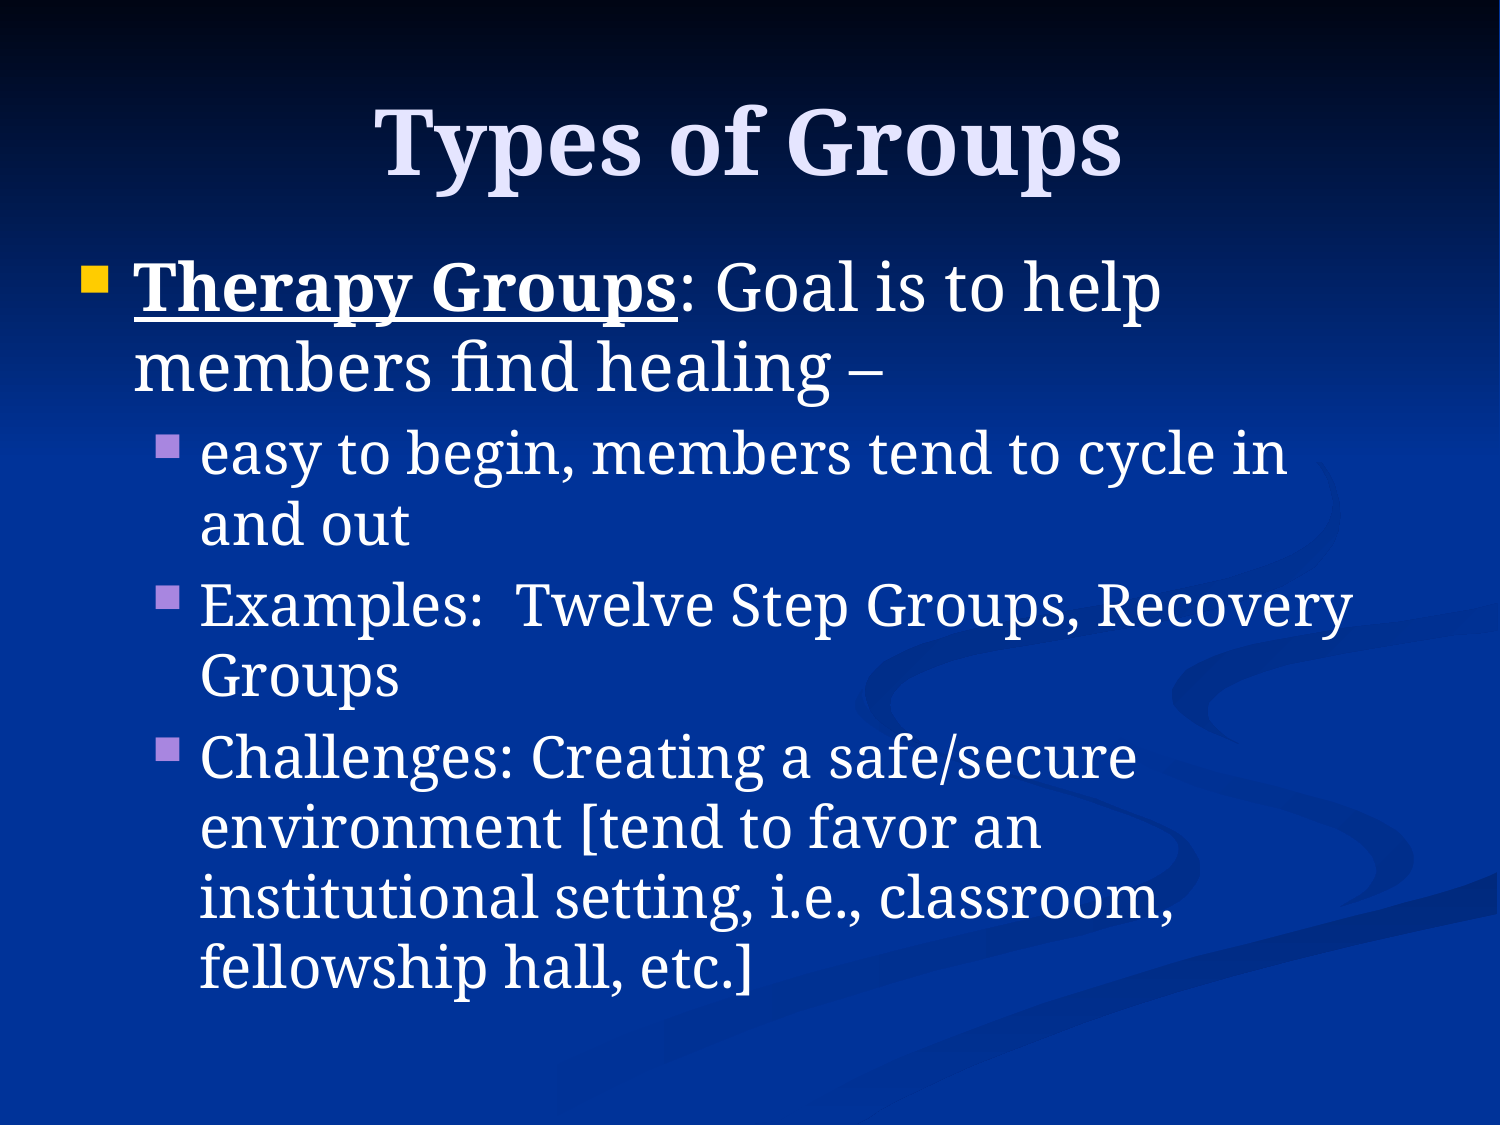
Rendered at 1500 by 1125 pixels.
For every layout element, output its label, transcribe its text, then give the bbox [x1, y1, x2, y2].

title Types of Groups [74, 44, 1426, 233]
list Therapy Groups: Goal is to help members find healing – easy to begin, members tend to cycle in and out Examples: Twelve Step Groups, Recovery Groups Challenges: Creating a safe/secure environment [tend to favor an institutional setting, i.e., classroom, fellowship hall, etc.] [62, 237, 1413, 1063]
